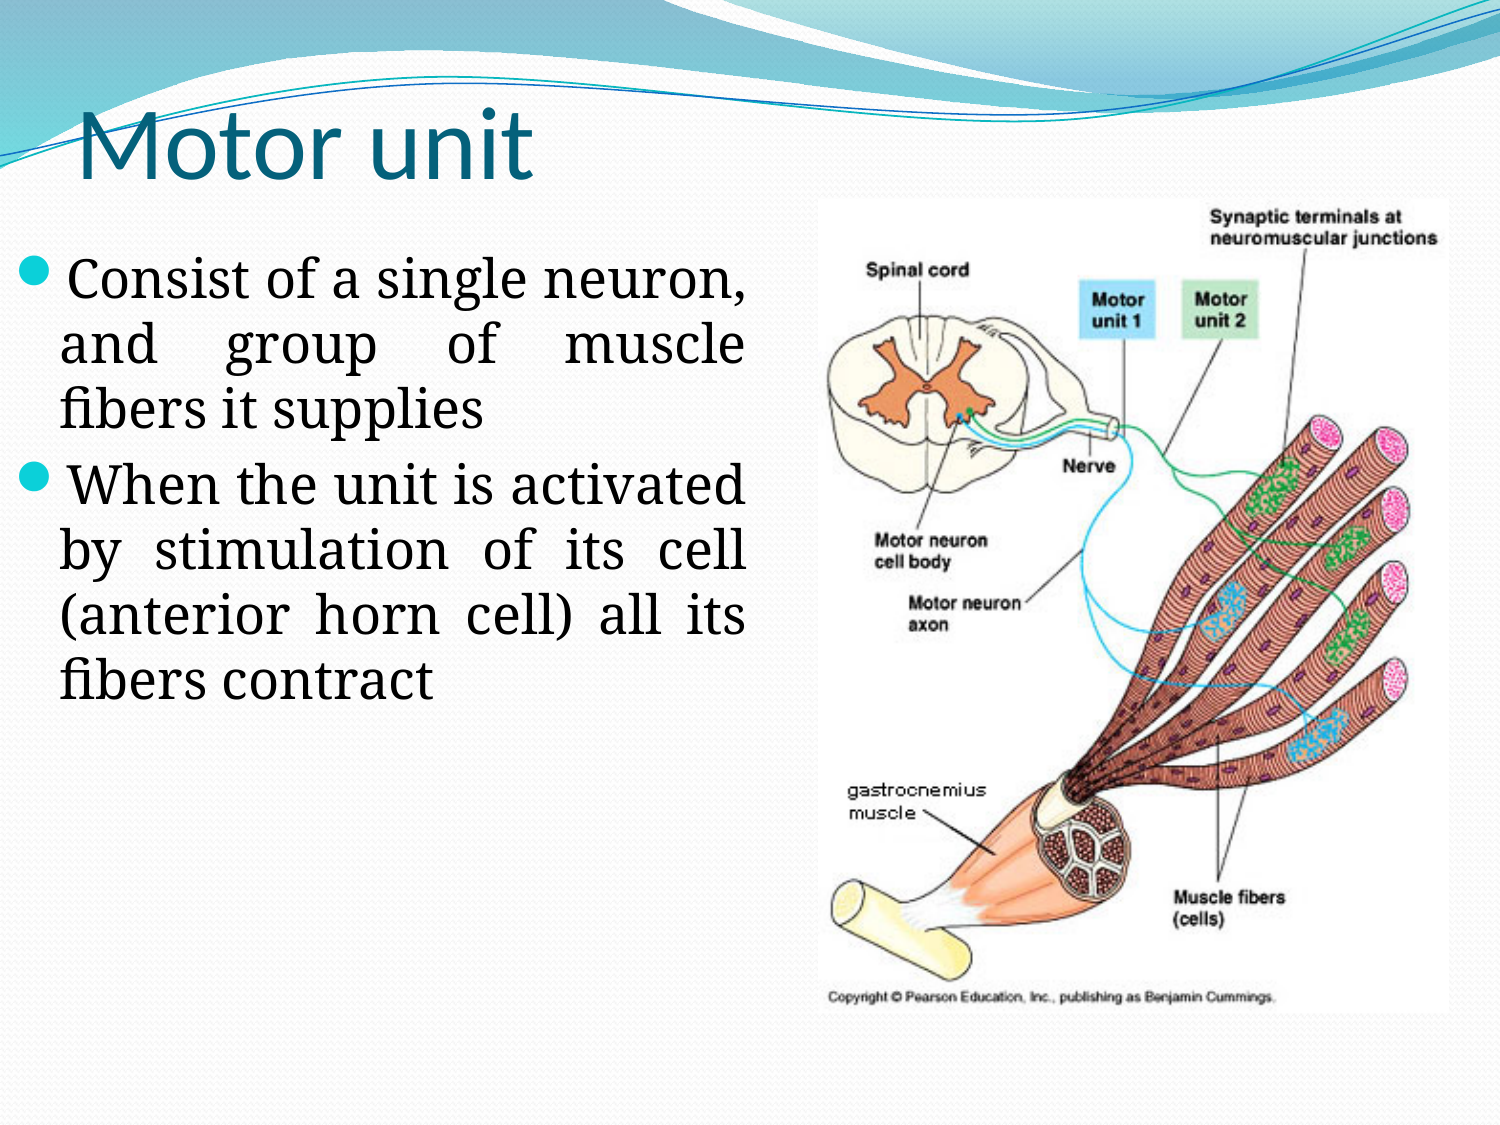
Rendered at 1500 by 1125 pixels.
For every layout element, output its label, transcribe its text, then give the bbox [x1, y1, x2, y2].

picture [817, 199, 1450, 1013]
list Consist of a single neuron, and group of muscle fibers it supplies When the unit is activated by stimulation of its cell (anterior horn cell) all its fibers contract [0, 237, 763, 988]
title Motor unit [75, 52, 1425, 200]
